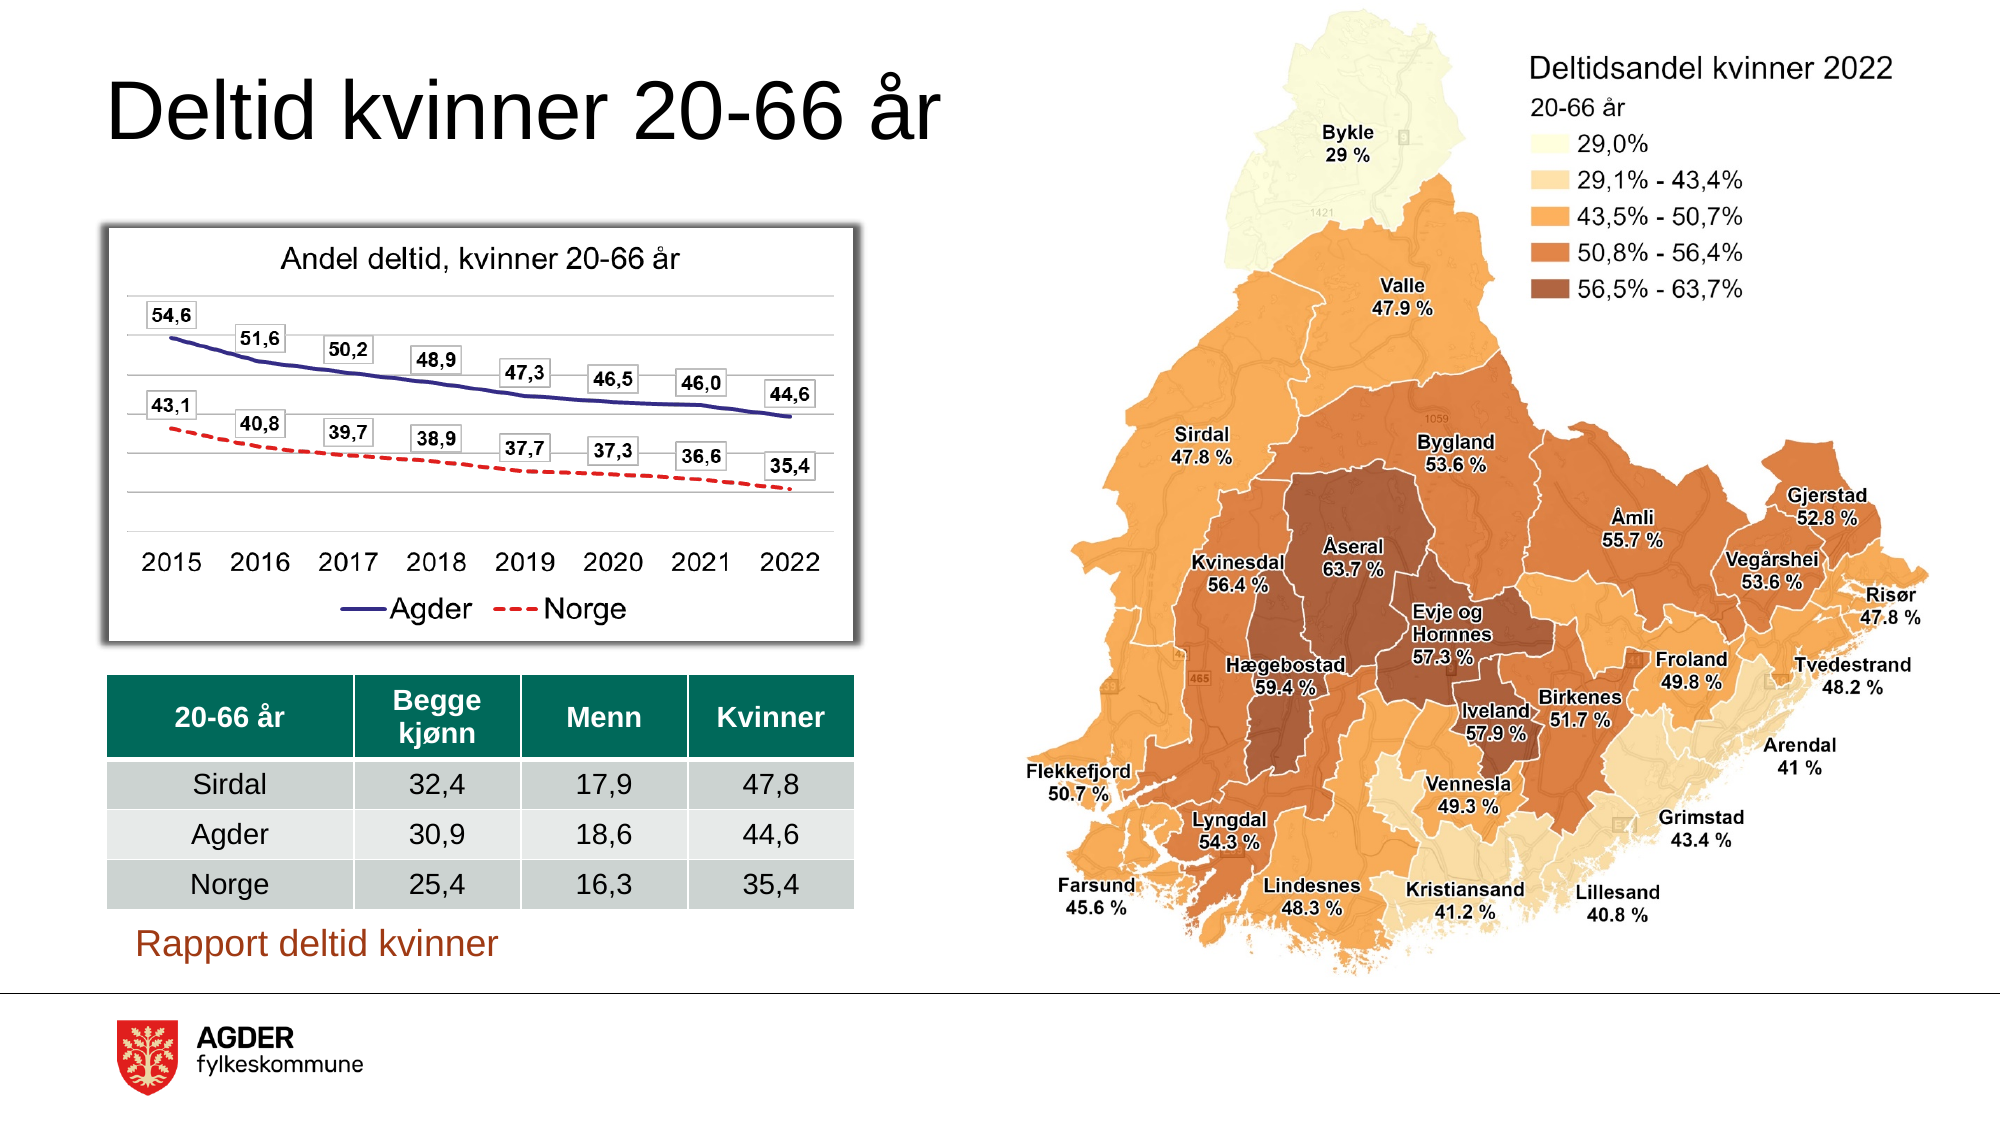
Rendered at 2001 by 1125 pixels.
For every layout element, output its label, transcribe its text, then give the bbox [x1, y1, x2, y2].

title Deltid kvinner 20-66 år [105, 50, 1011, 163]
table_cell 18,6 [522, 810, 687, 859]
text_box Rapport deltid kvinner [120, 911, 556, 972]
table_cell 30,9 [355, 810, 520, 859]
picture [117, 1020, 363, 1096]
table_cell 44,6 [689, 810, 854, 859]
table_cell 25,4 [355, 860, 520, 909]
picture [1011, 3, 1943, 981]
table_header Kvinner [689, 675, 854, 757]
table_cell 32,4 [355, 762, 520, 809]
table_cell Agder [107, 810, 353, 859]
table_header Begge kjønn [355, 675, 520, 757]
table_cell 47,8 [689, 762, 854, 809]
table_header 20-66 år [107, 675, 353, 757]
table_cell 16,3 [522, 860, 687, 909]
picture [92, 215, 869, 653]
table_cell 17,9 [522, 762, 687, 809]
table_header Menn [522, 675, 687, 757]
table_cell Norge [107, 860, 353, 909]
table_cell 35,4 [689, 860, 854, 909]
table_cell Sirdal [107, 762, 353, 809]
